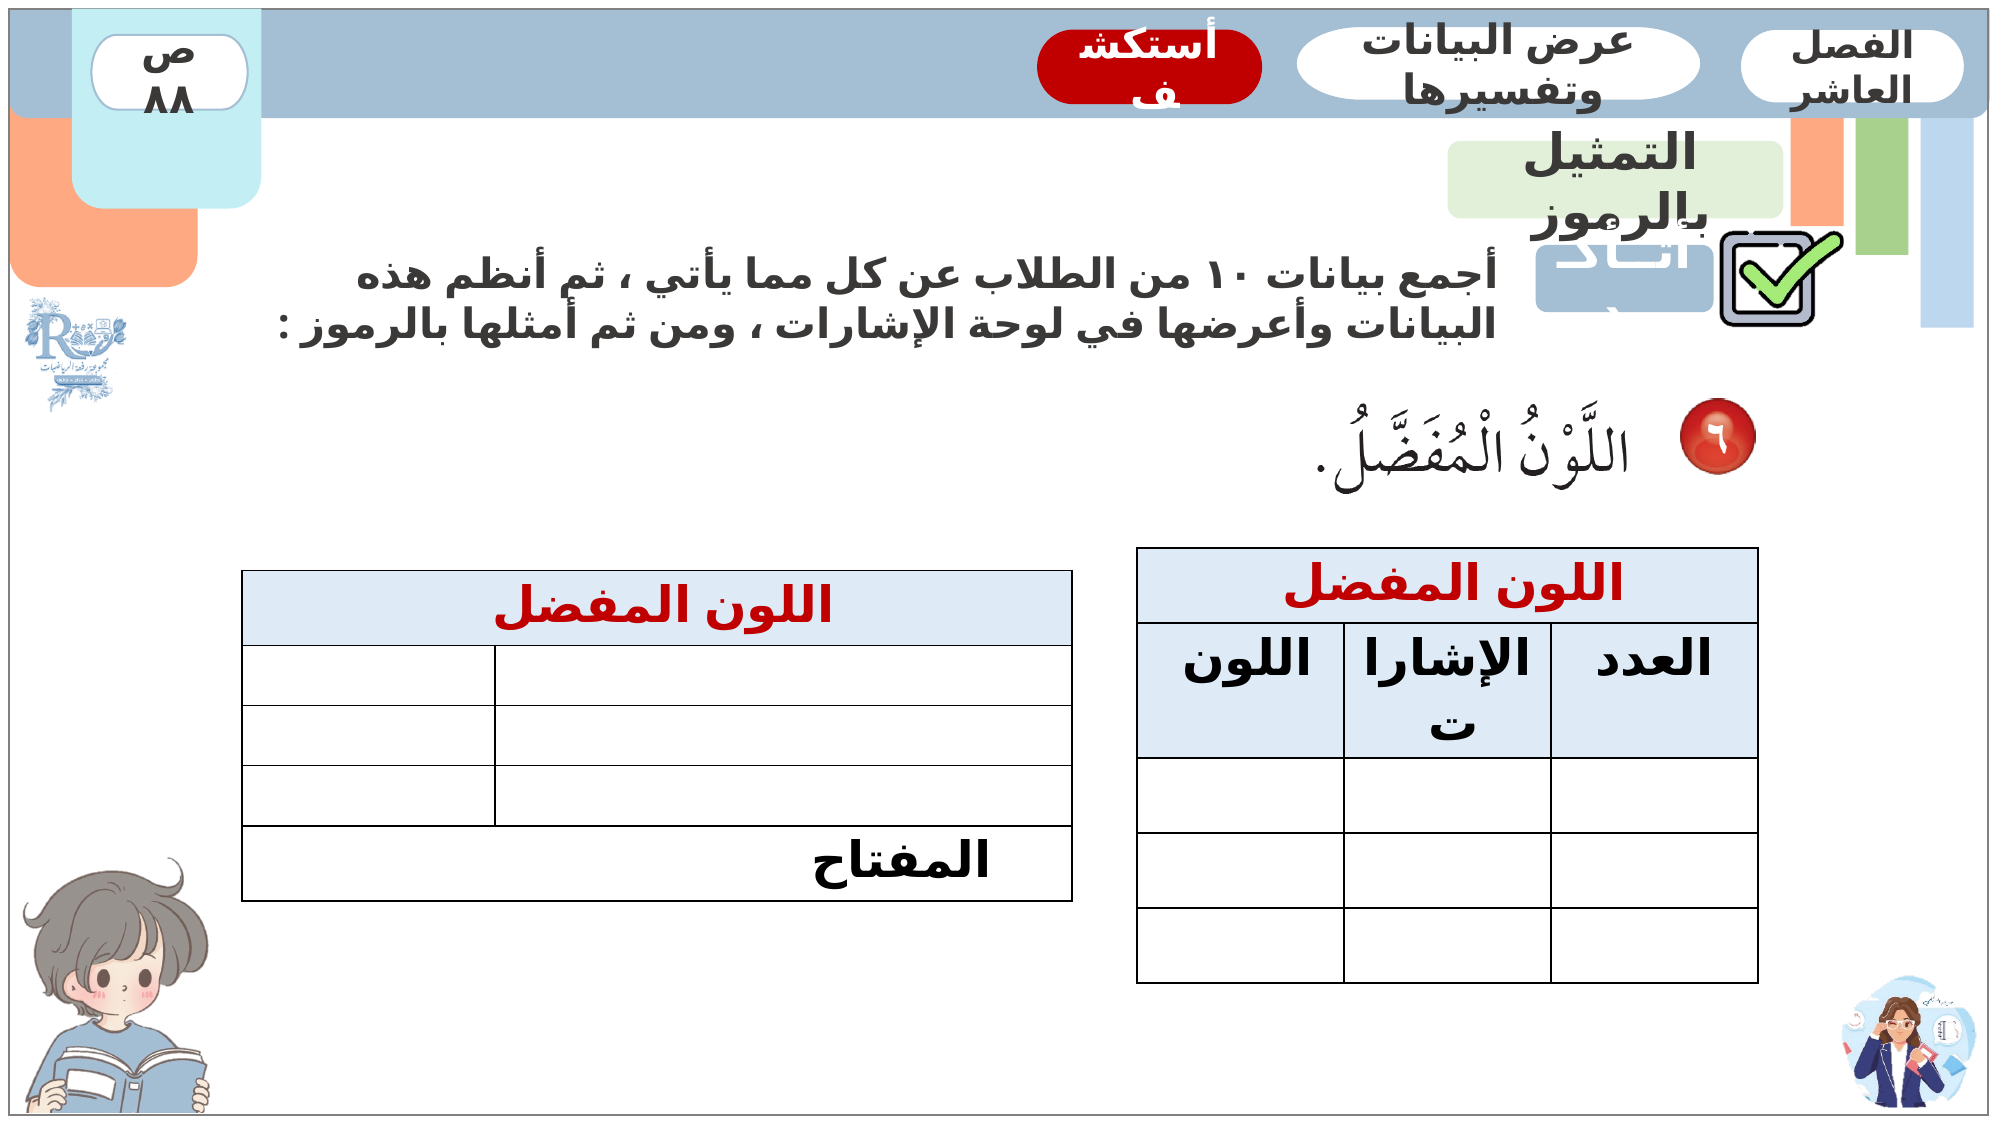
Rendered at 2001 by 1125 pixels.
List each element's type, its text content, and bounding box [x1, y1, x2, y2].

picture [20, 850, 215, 1113]
table_cell [1138, 834, 1343, 907]
table_cell [243, 706, 494, 765]
text_box أجمع بيانات ١٠ من الطلاب عن كل مما يأتي ، ثم أنظم هذه البيانات وأعرضها في لوحة الإشارات ، ومن ثم أمثلها بالرموز : [209, 239, 1514, 355]
table_cell العدد [1552, 624, 1757, 757]
table_cell المفتاح [243, 827, 1071, 900]
table_cell [1552, 834, 1757, 907]
picture [1834, 967, 1983, 1116]
table_cell [243, 646, 494, 705]
table_cell [1345, 759, 1550, 832]
table_cell [1552, 759, 1757, 832]
table_cell [496, 706, 1071, 765]
table_header اللون المفضل [243, 571, 1071, 645]
table_cell [1138, 759, 1343, 832]
table_cell اللون [1138, 624, 1343, 757]
text_box ص ٨٨ [90, 33, 249, 111]
picture [1305, 386, 1766, 505]
table_cell الإشارات [1345, 624, 1550, 757]
table_cell [1138, 909, 1343, 982]
table_cell [1345, 909, 1550, 982]
table_header اللون المفضل [1138, 549, 1757, 622]
picture [1719, 228, 1844, 329]
text_box الفصل العاشر [1738, 27, 1966, 105]
text_box [8, 8, 1989, 1116]
table_cell [496, 646, 1071, 705]
picture [15, 290, 146, 421]
text_box أتــأكـــد [1534, 243, 1715, 314]
text_box عرض البيانات وتفسيرها [1294, 25, 1703, 102]
table_cell [1552, 909, 1757, 982]
table_cell [496, 766, 1071, 825]
text_box التمثيل بالرموز [1446, 139, 1785, 220]
text_box أستكشف [1036, 28, 1264, 106]
text_box [70, 7, 263, 210]
table_cell [1345, 834, 1550, 907]
table_cell [243, 766, 494, 825]
